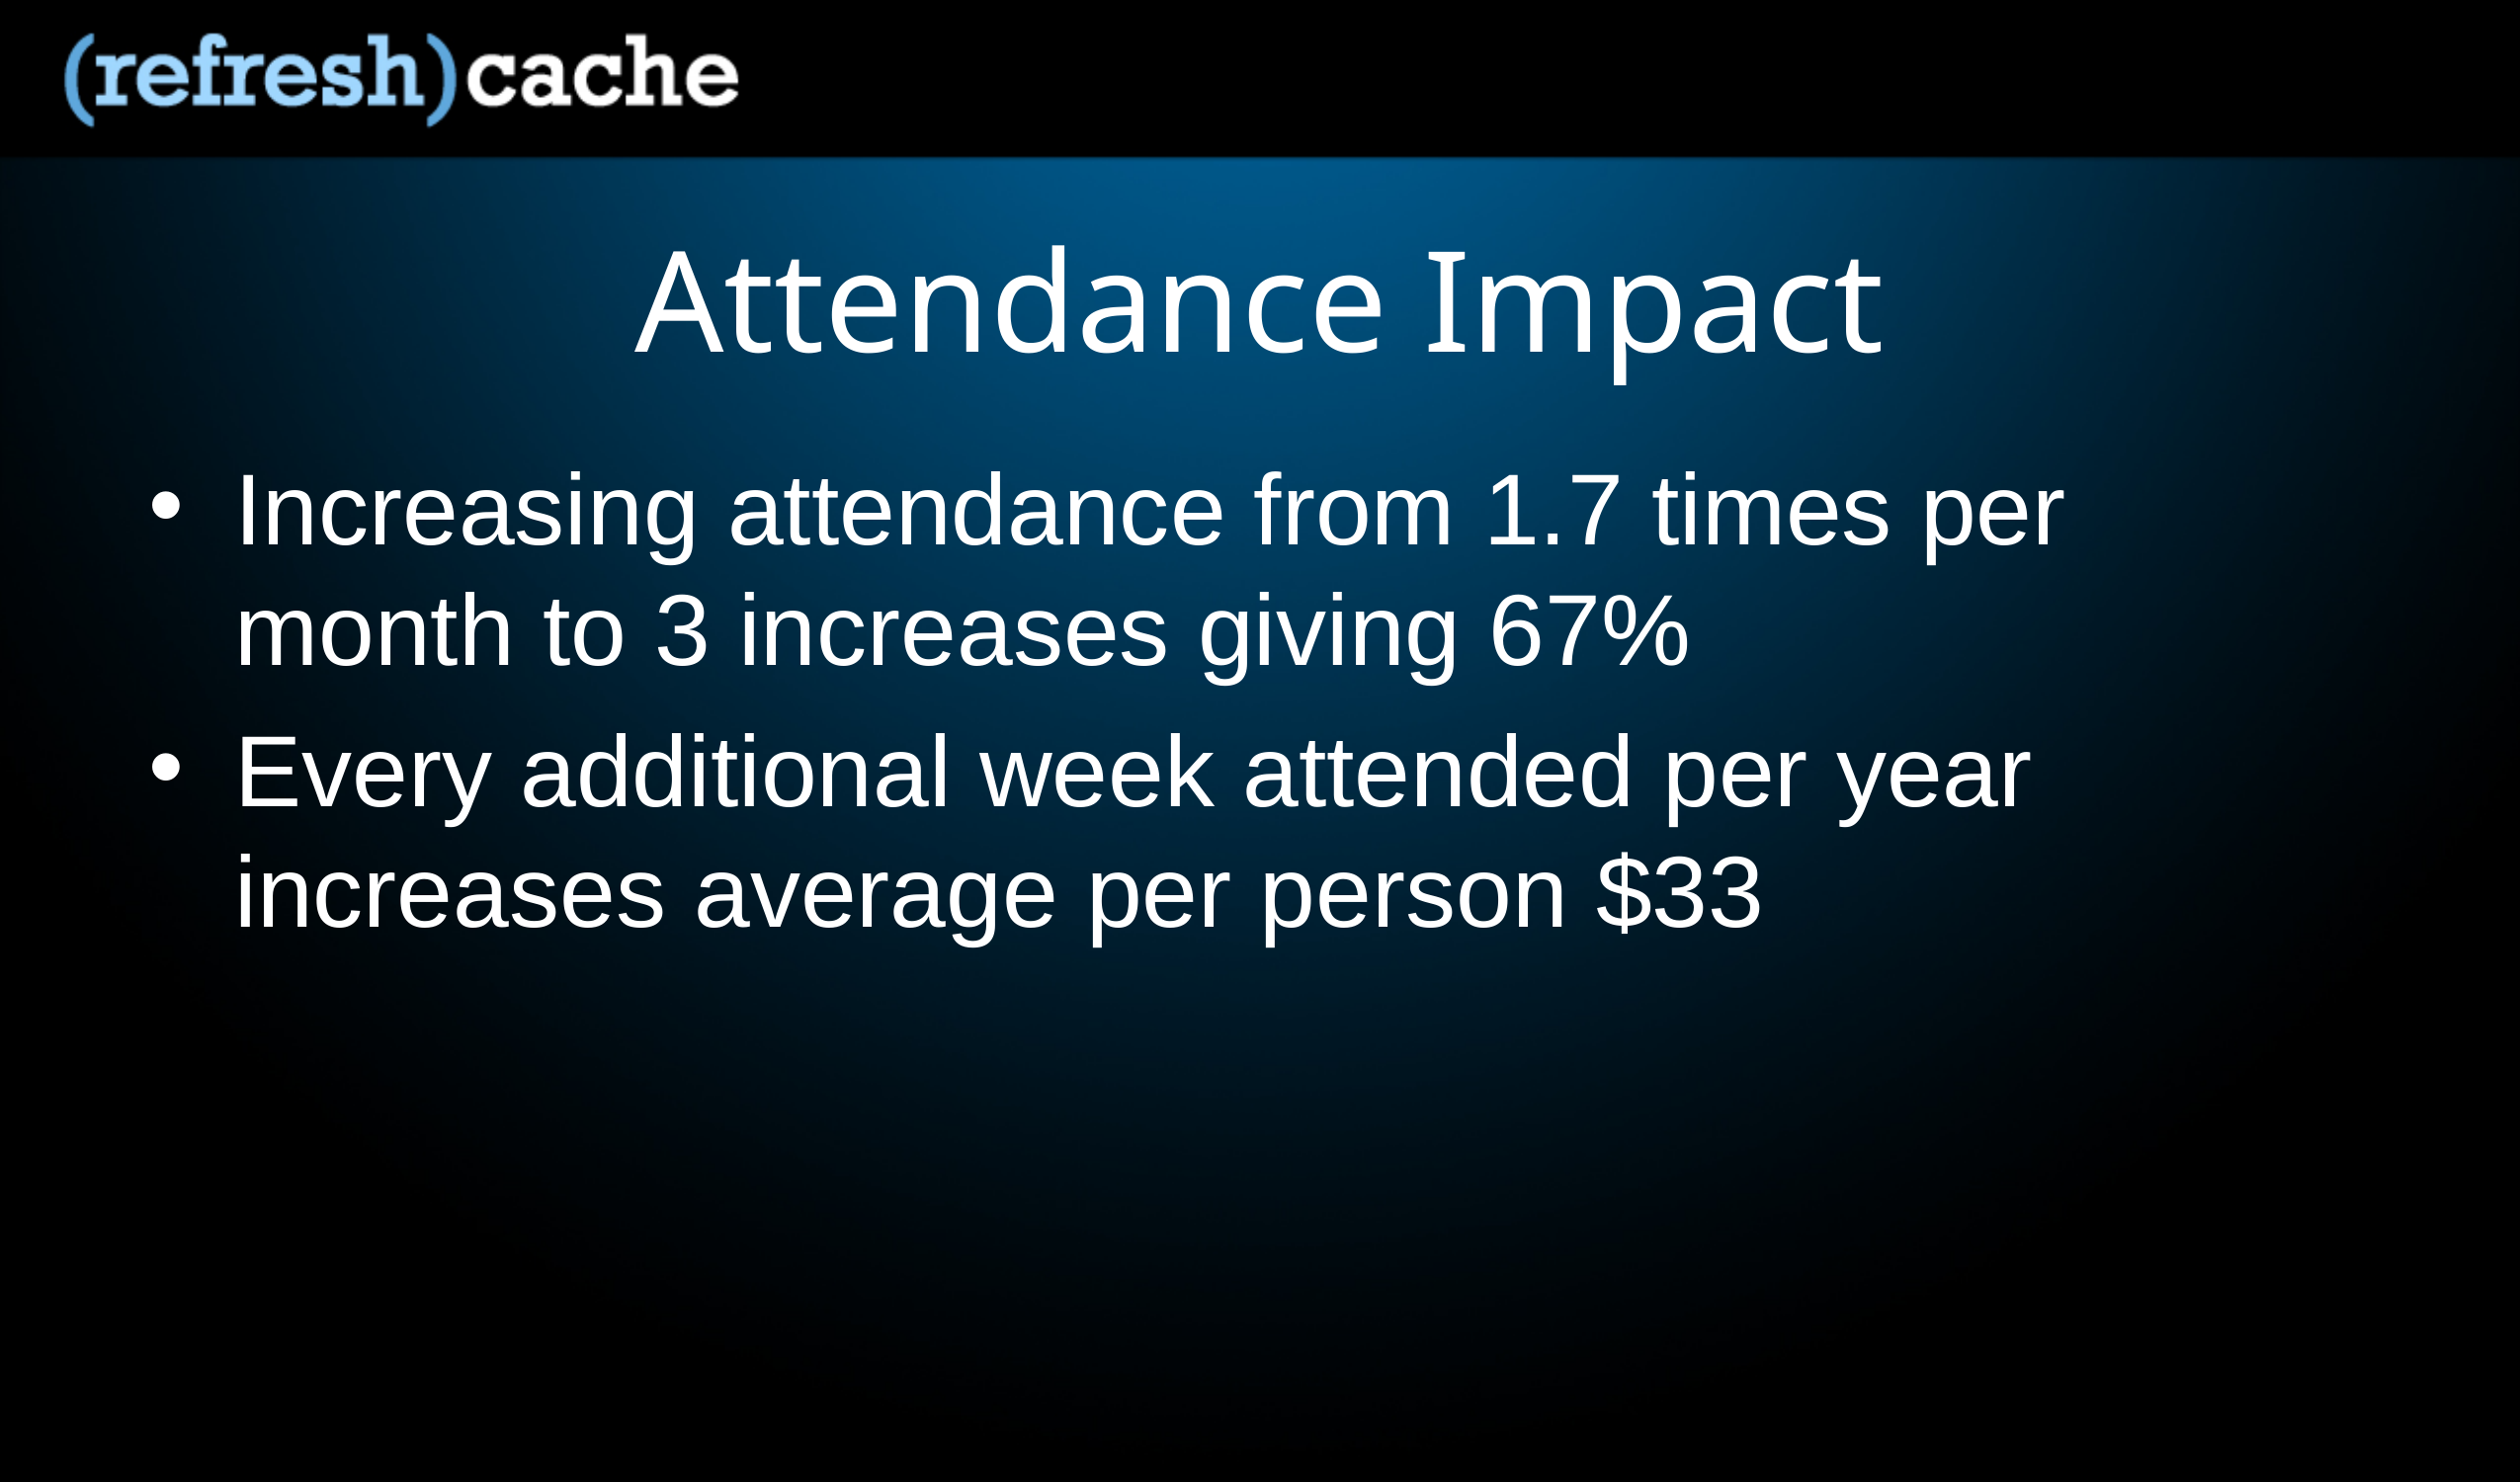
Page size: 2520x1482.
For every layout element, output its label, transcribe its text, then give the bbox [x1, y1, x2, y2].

list Increasing attendance from 1.7 times per month to 3 increases giving 67% Every additional week attended per year increases average per person $33 [126, 432, 2394, 1324]
title Attendance Impact [126, 172, 2394, 420]
picture [0, 0, 2520, 1482]
